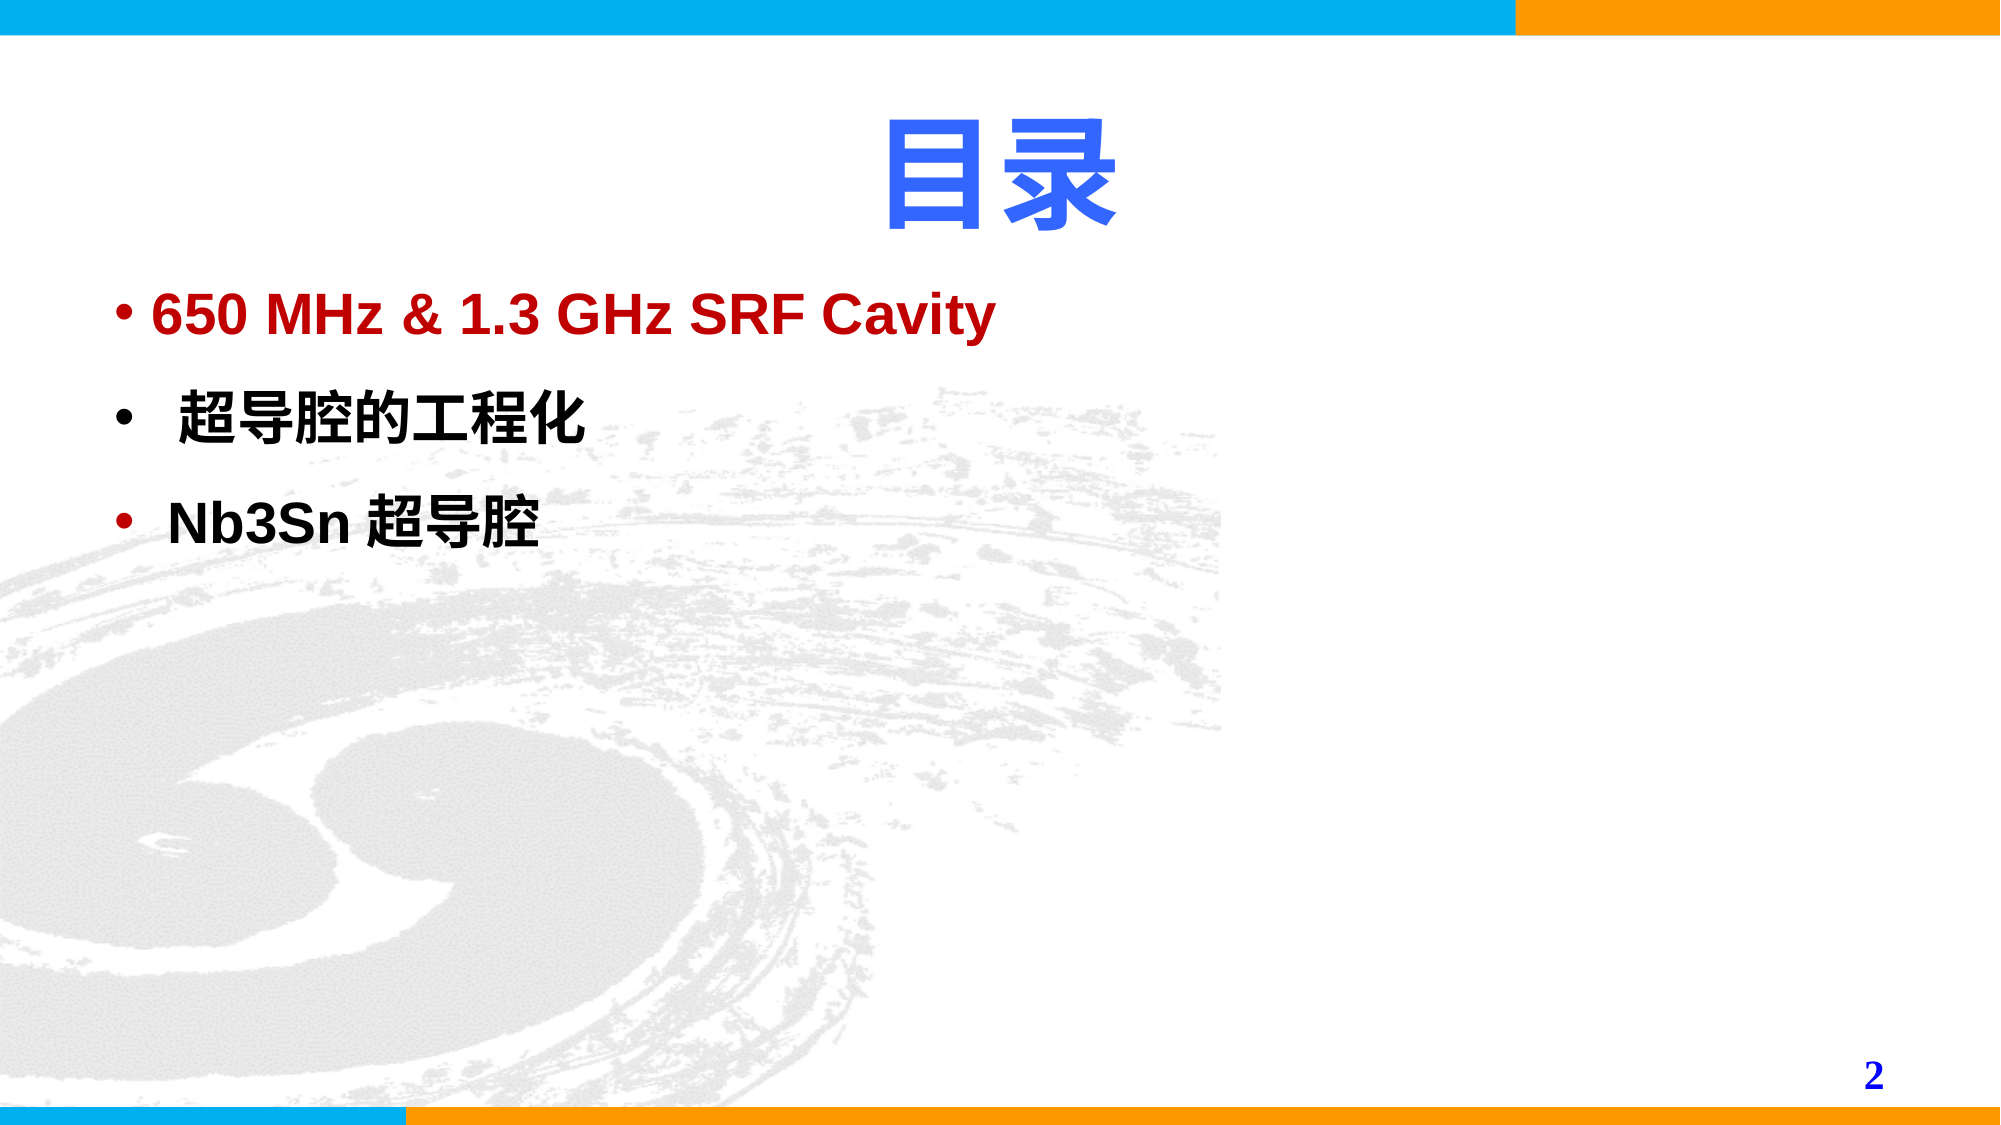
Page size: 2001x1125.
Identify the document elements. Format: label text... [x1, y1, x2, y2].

title 目录 [348, 11, 1647, 253]
picture [0, 385, 1221, 1107]
slide_number 2 [1433, 1042, 1900, 1103]
text_box 650 MHz & 1.3 GHz SRF Cavity 超导腔的工程化 Nb3Sn超导腔 [99, 254, 1835, 969]
